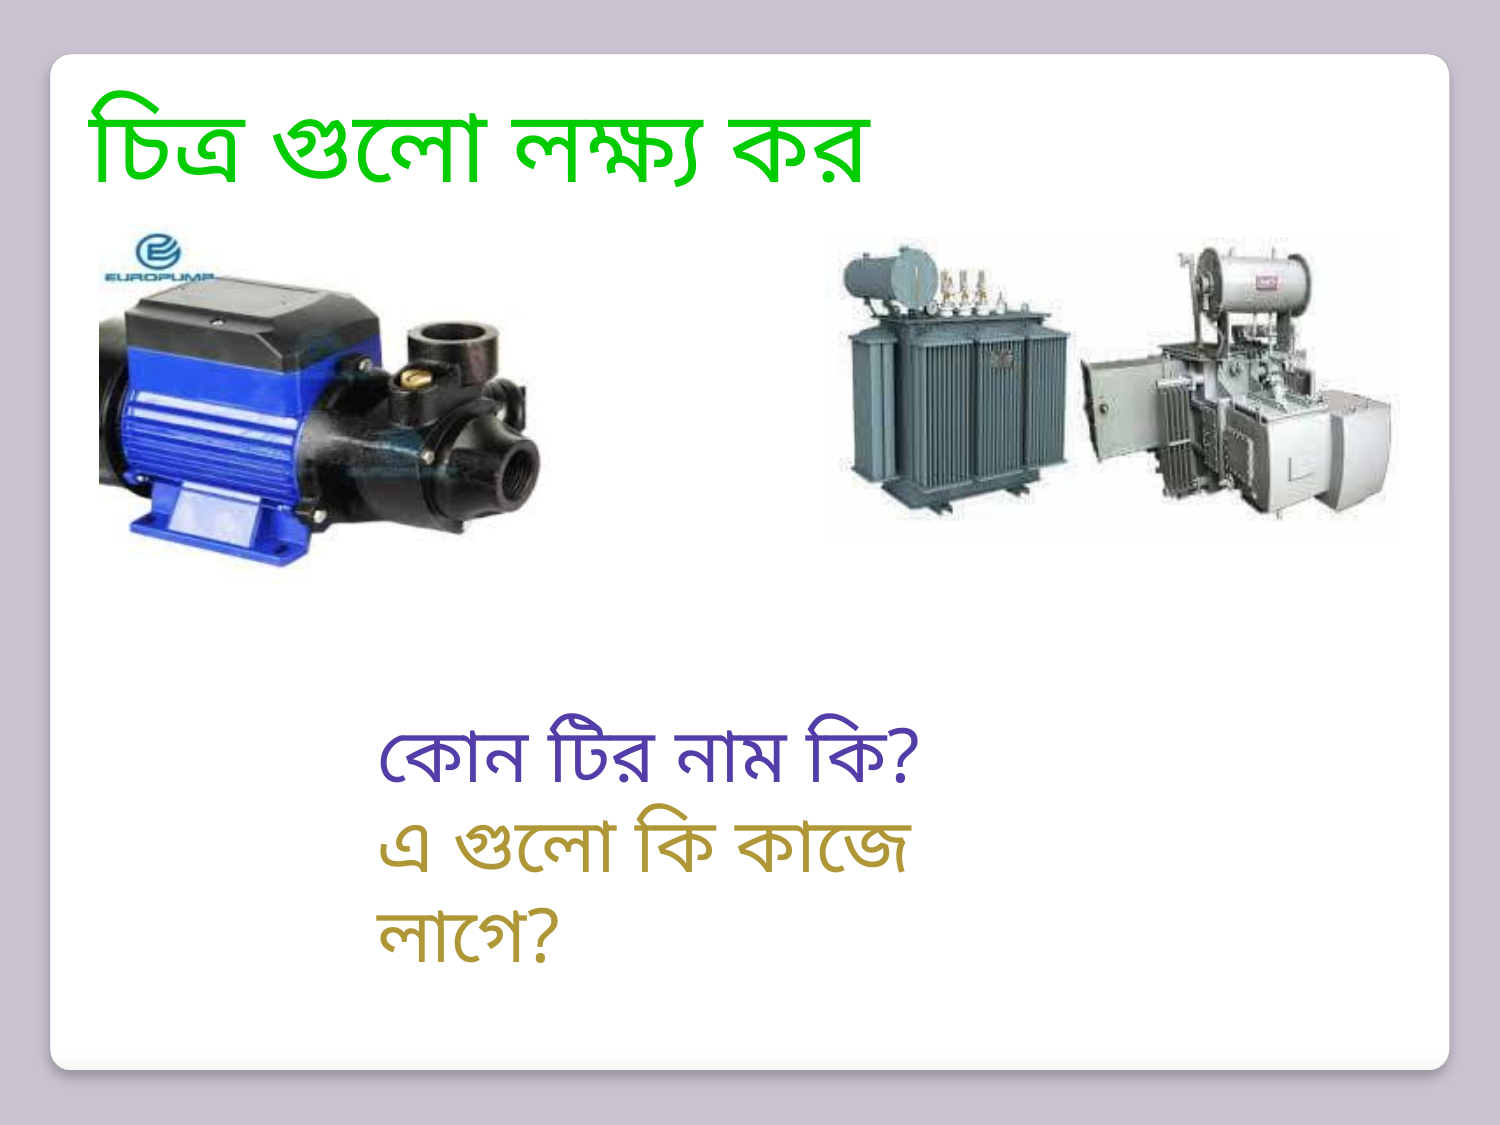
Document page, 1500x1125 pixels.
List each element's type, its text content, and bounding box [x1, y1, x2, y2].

text_box কোন টির নাম কি? এ গুলো কি কাজে লাগে? [362, 699, 1063, 985]
text_box চিত্র গুলো লক্ষ্য কর [74, 75, 1050, 210]
picture [824, 237, 1401, 541]
picture [99, 224, 551, 589]
